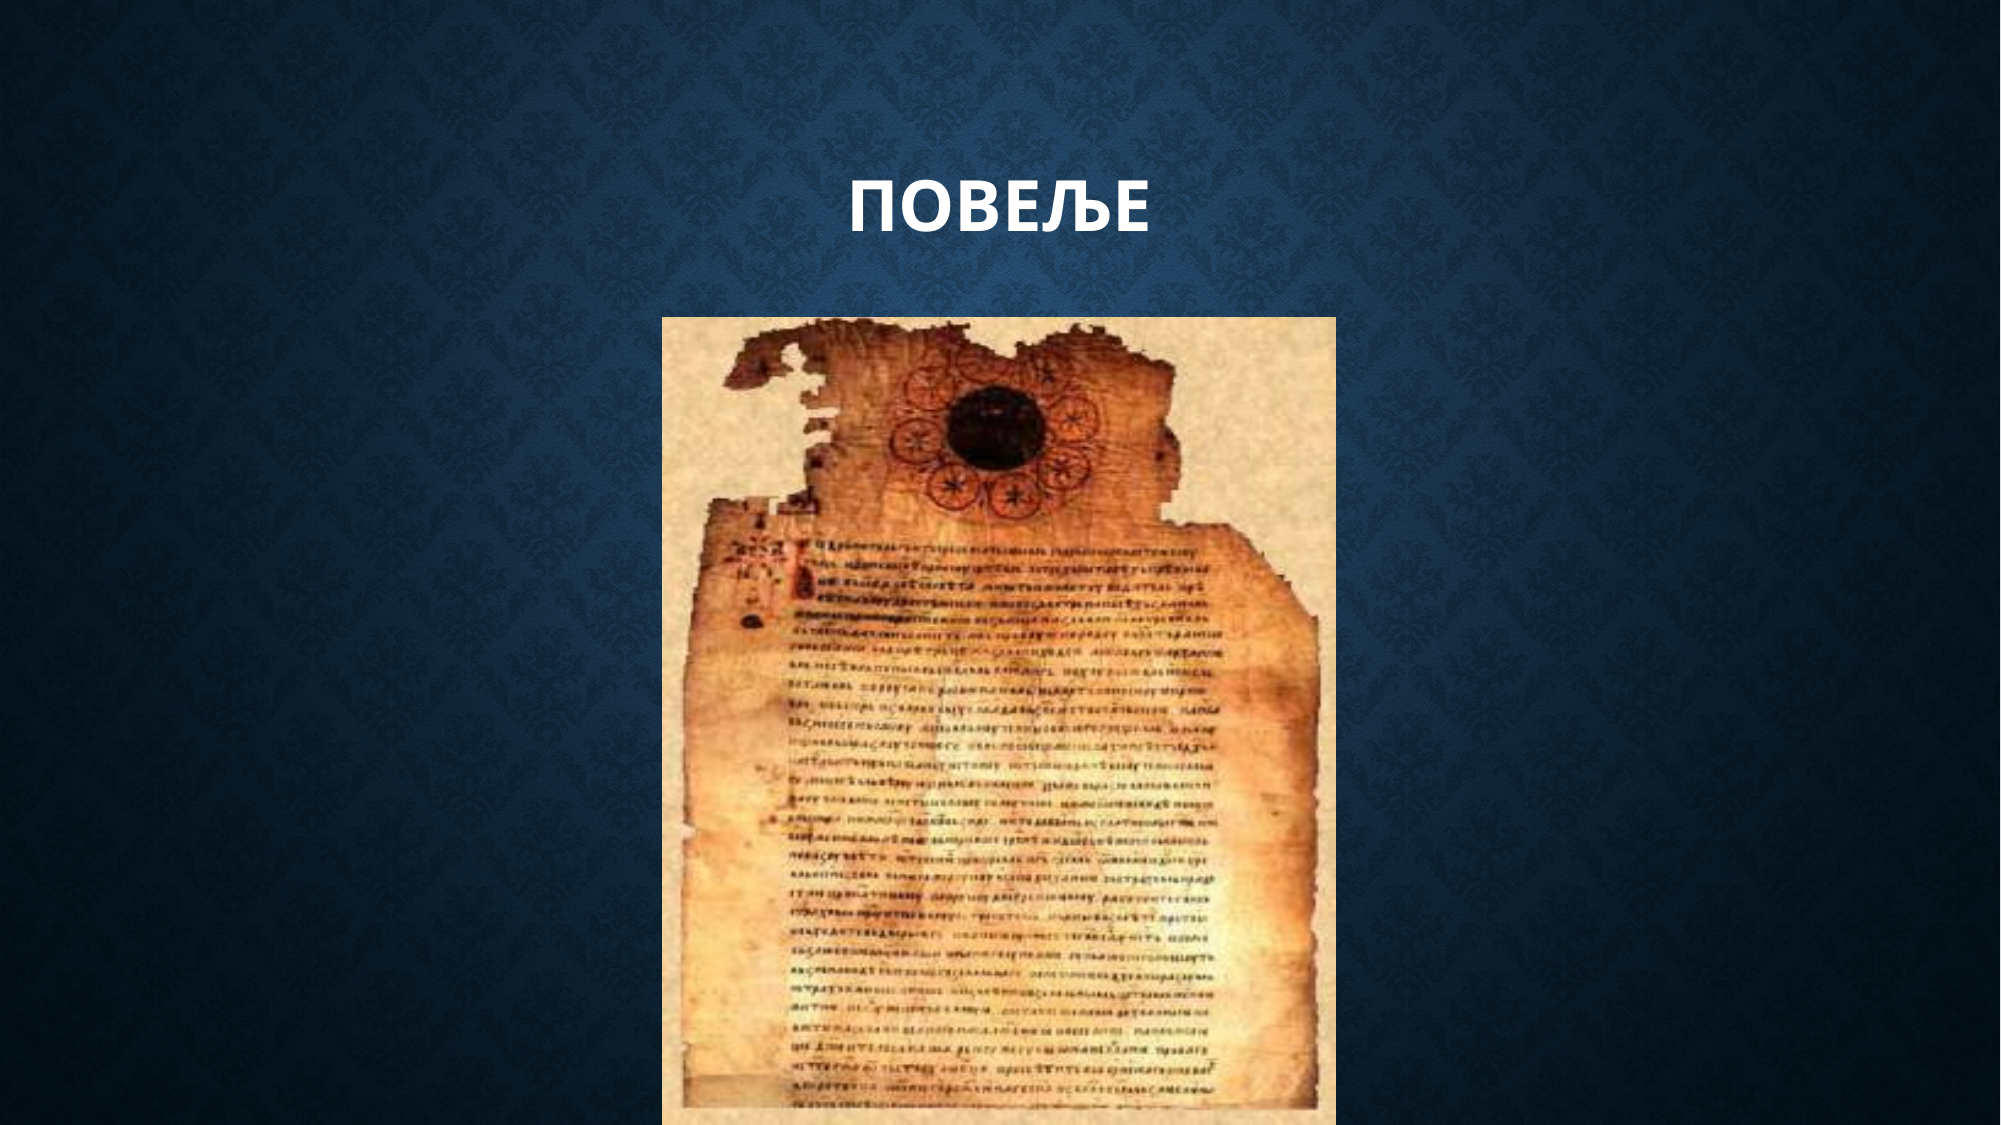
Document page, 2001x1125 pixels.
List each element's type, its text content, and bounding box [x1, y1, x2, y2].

title ПОВЕЉЕ [149, 99, 1849, 318]
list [662, 317, 1337, 1125]
